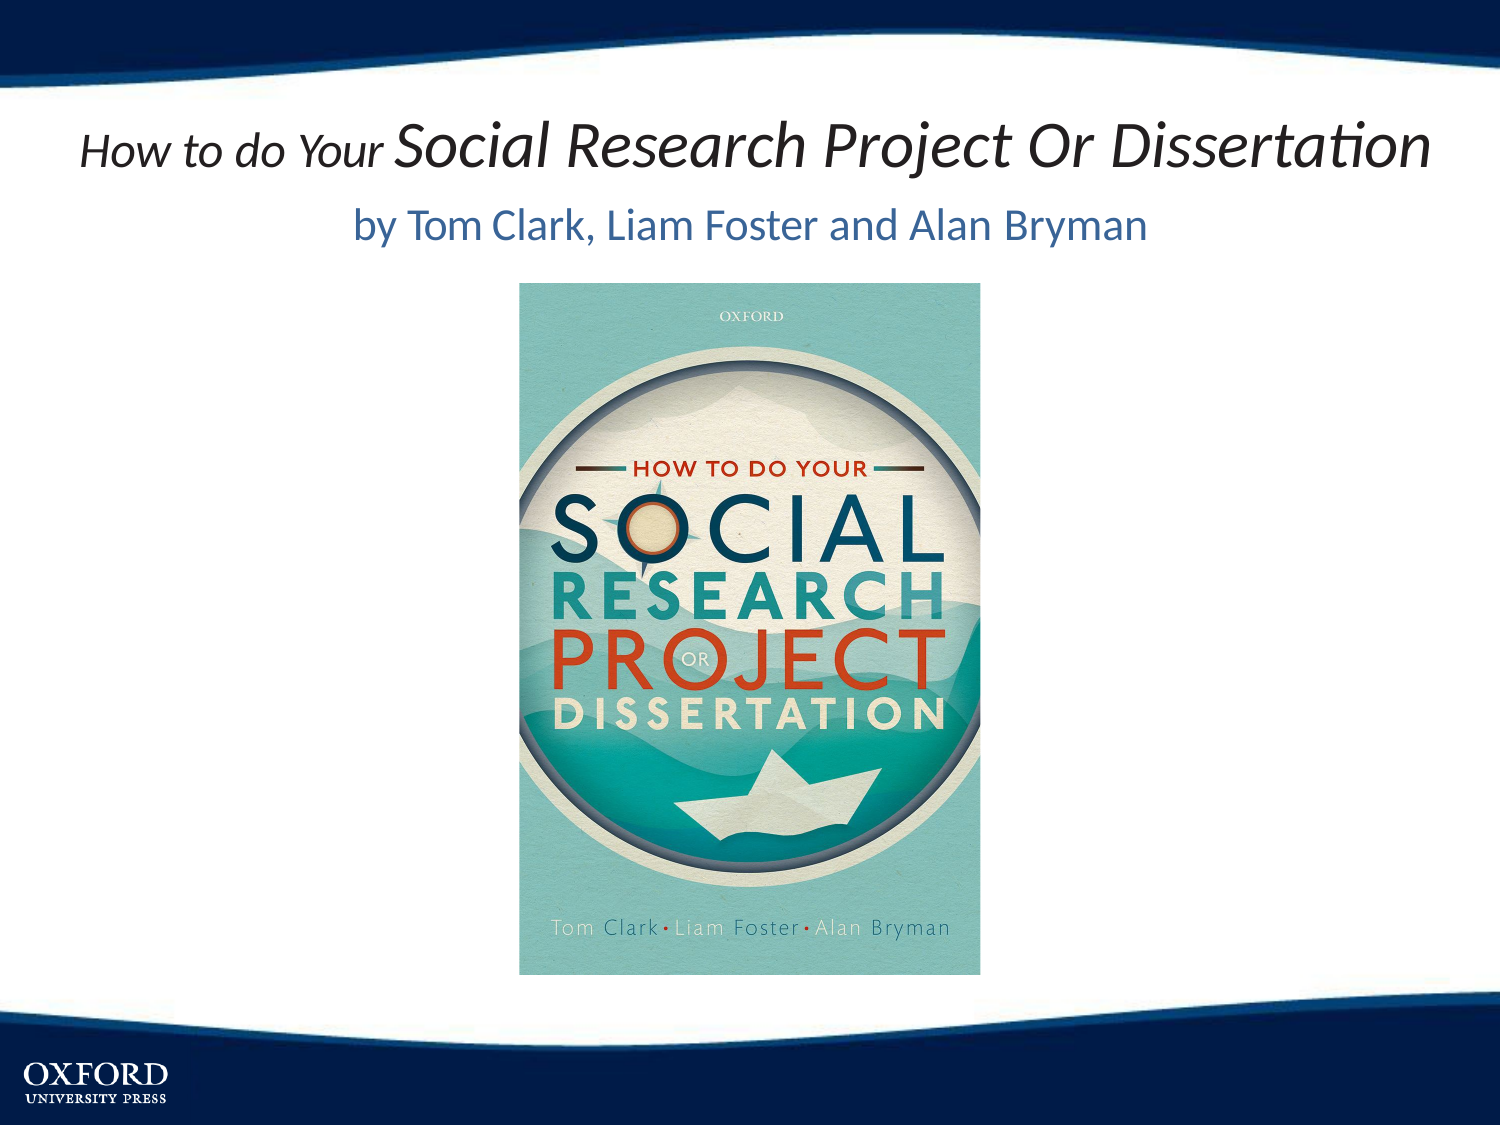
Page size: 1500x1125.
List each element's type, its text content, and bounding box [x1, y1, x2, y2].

text_box [519, 283, 981, 975]
picture [0, 0, 1500, 1125]
title How to do Your Social Research Project Or Dissertation by Tom Clark, Liam Foster and Alan Bryman [61, 78, 1439, 289]
